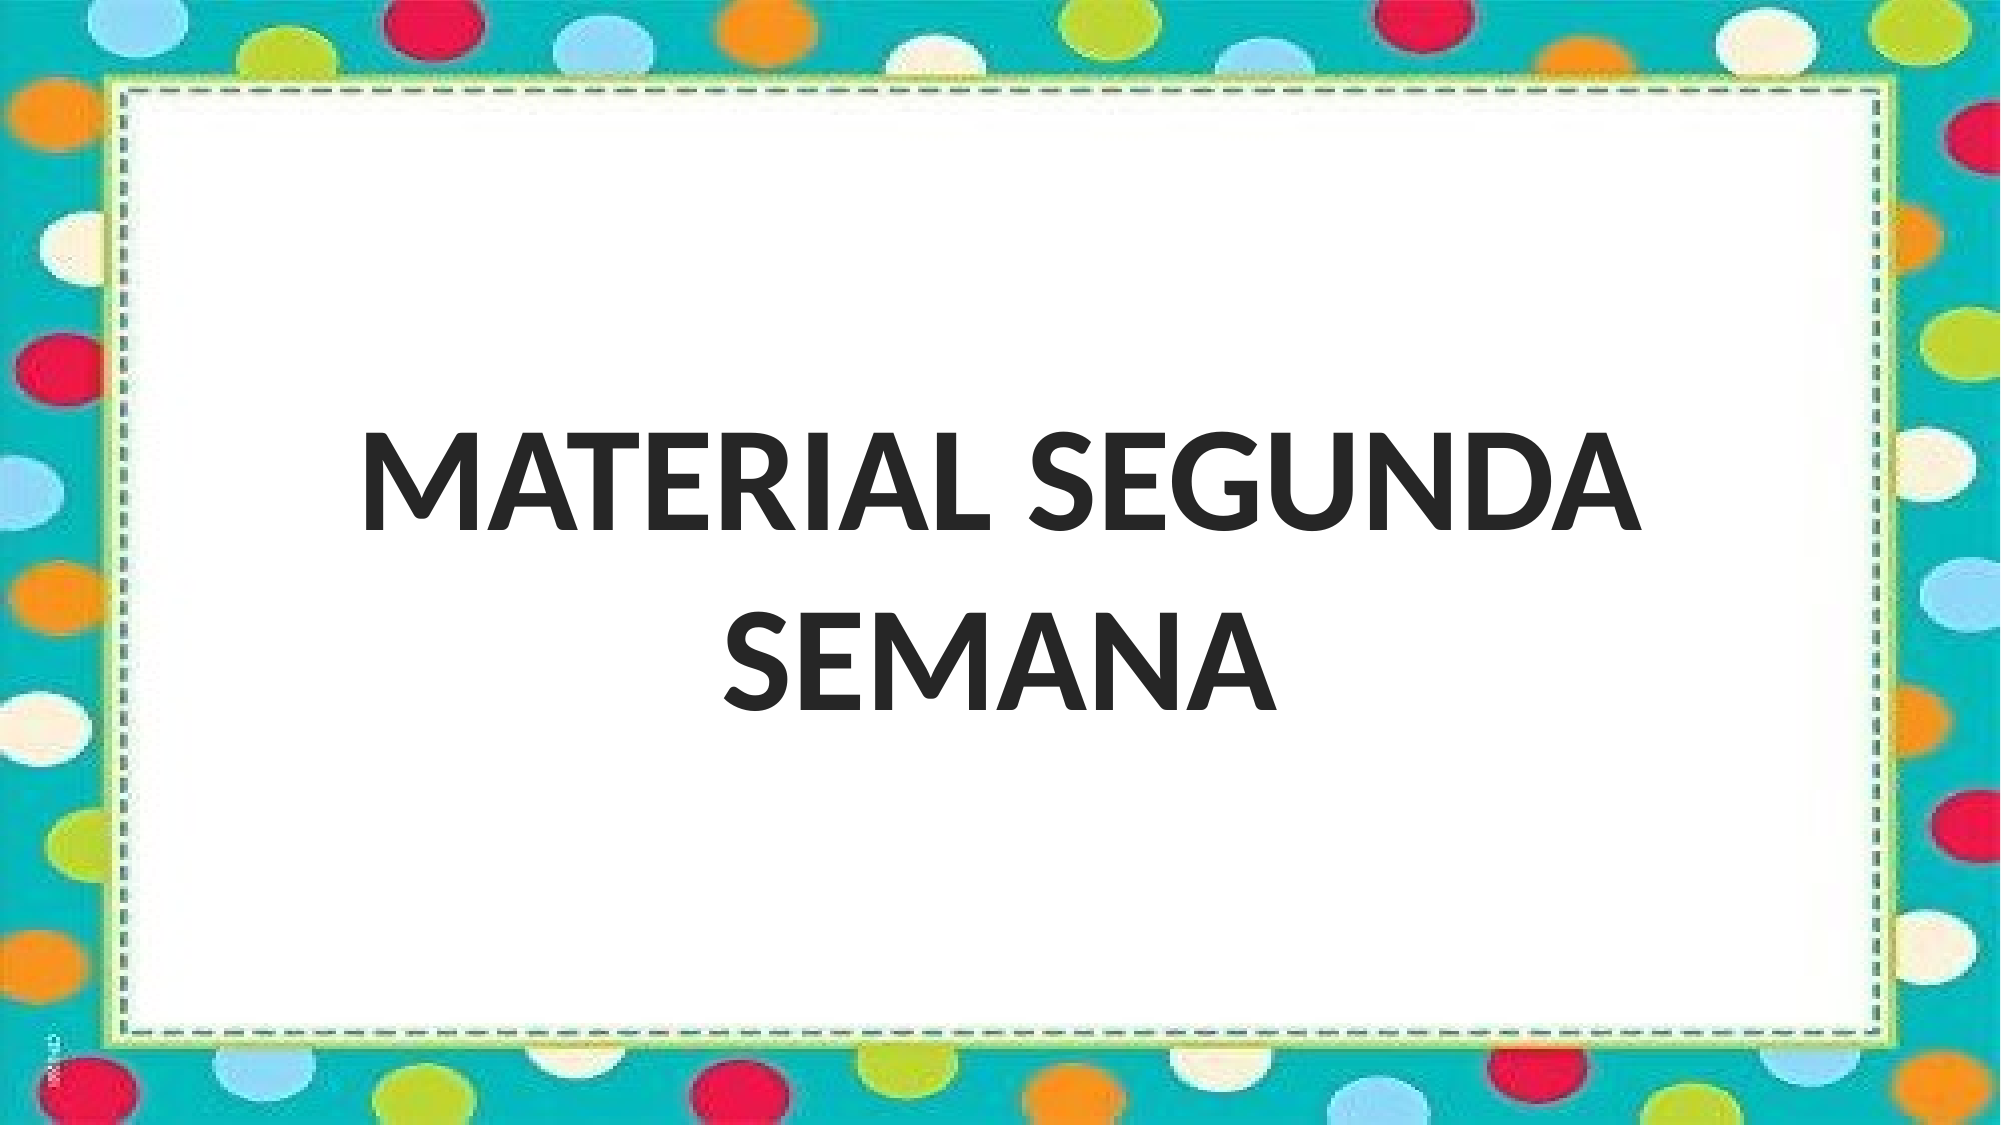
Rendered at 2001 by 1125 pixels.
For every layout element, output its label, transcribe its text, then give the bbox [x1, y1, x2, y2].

text_box MATERIAL SEGUNDA SEMANA [260, 373, 1740, 749]
picture [0, 0, 2001, 1125]
